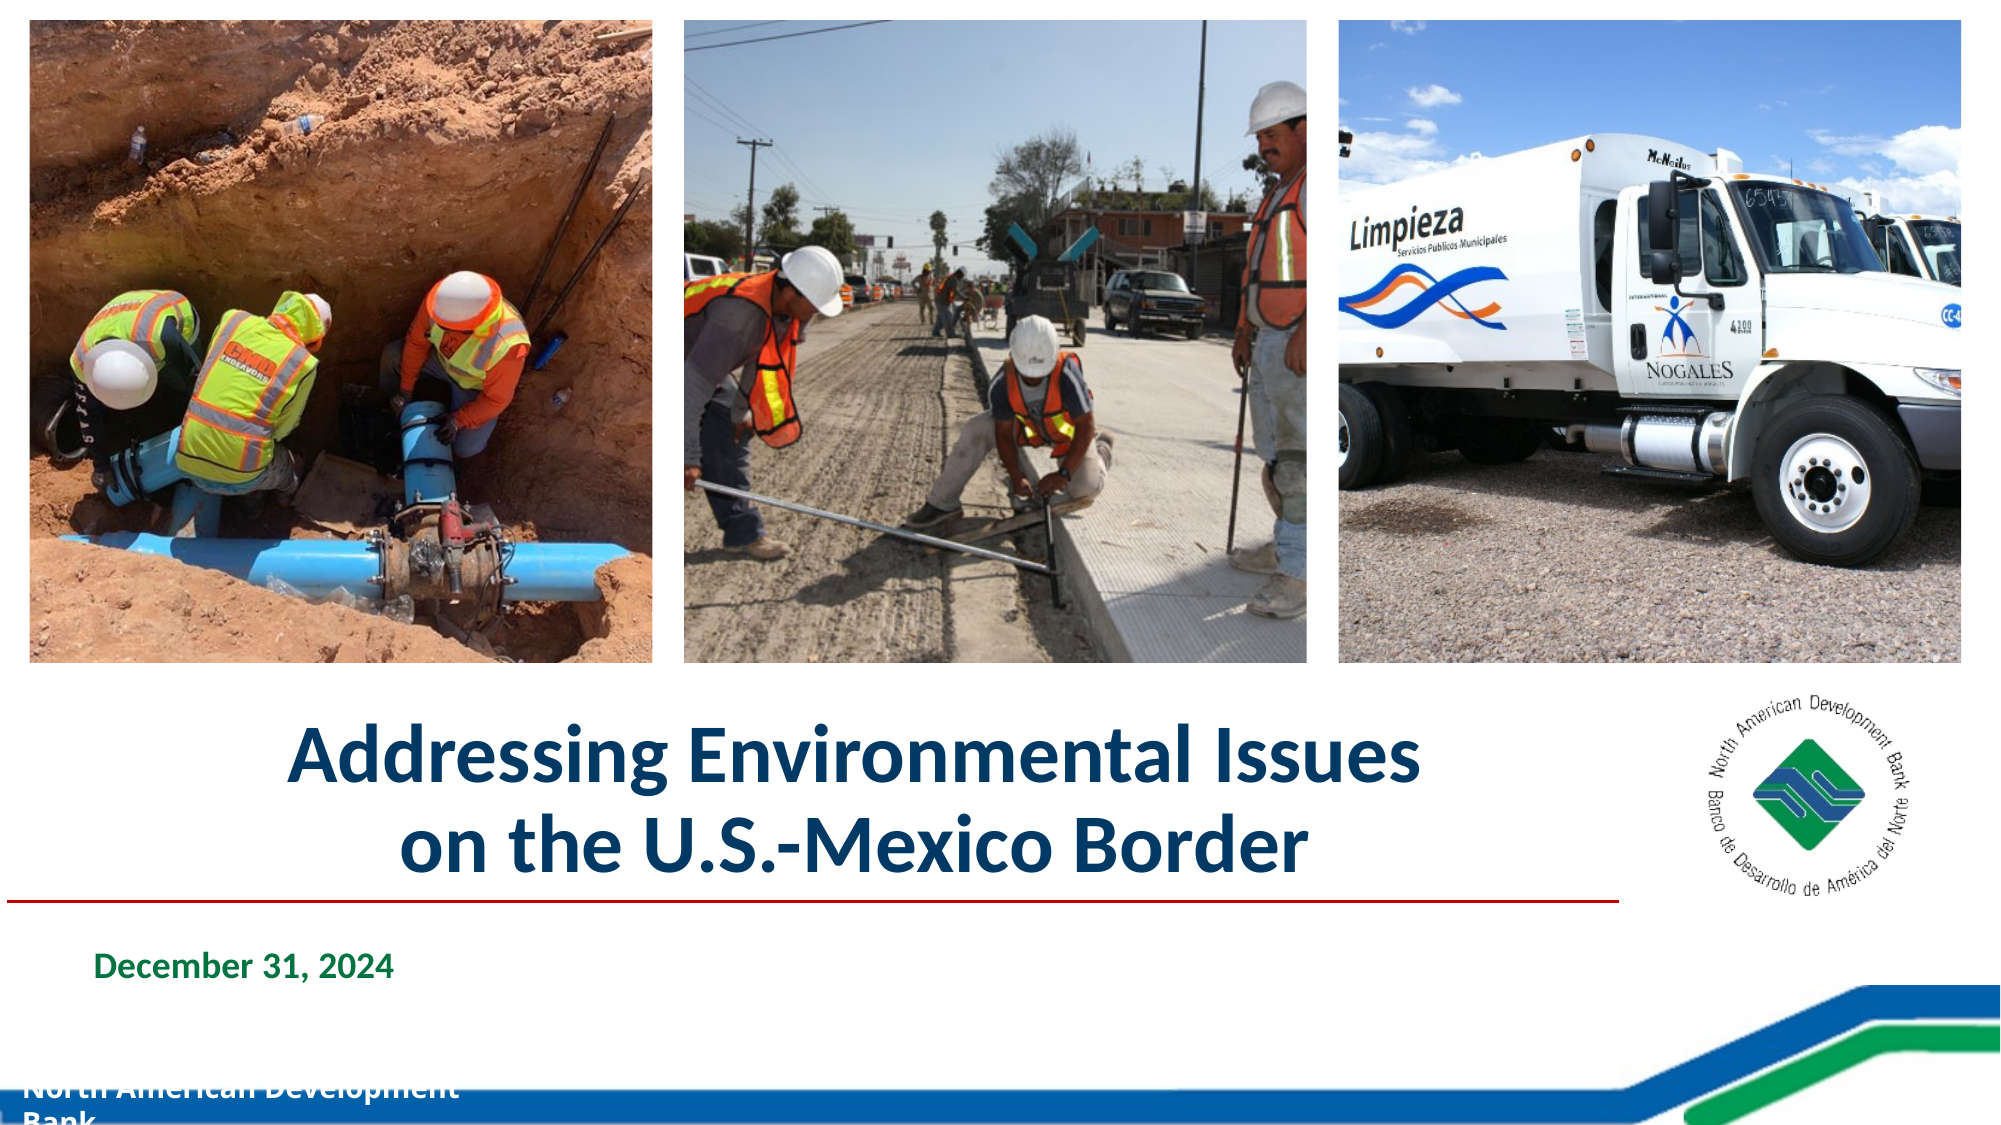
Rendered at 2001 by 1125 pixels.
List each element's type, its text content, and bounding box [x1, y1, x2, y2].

picture [0, 985, 2001, 1125]
picture [1338, 20, 1962, 663]
picture [29, 20, 653, 663]
picture [1691, 679, 1926, 914]
subtitle December 31, 2024 [78, 938, 821, 1042]
picture [684, 20, 1307, 663]
title Addressing Environmental Issues on the U.S.-Mexico Border [91, 702, 1619, 898]
